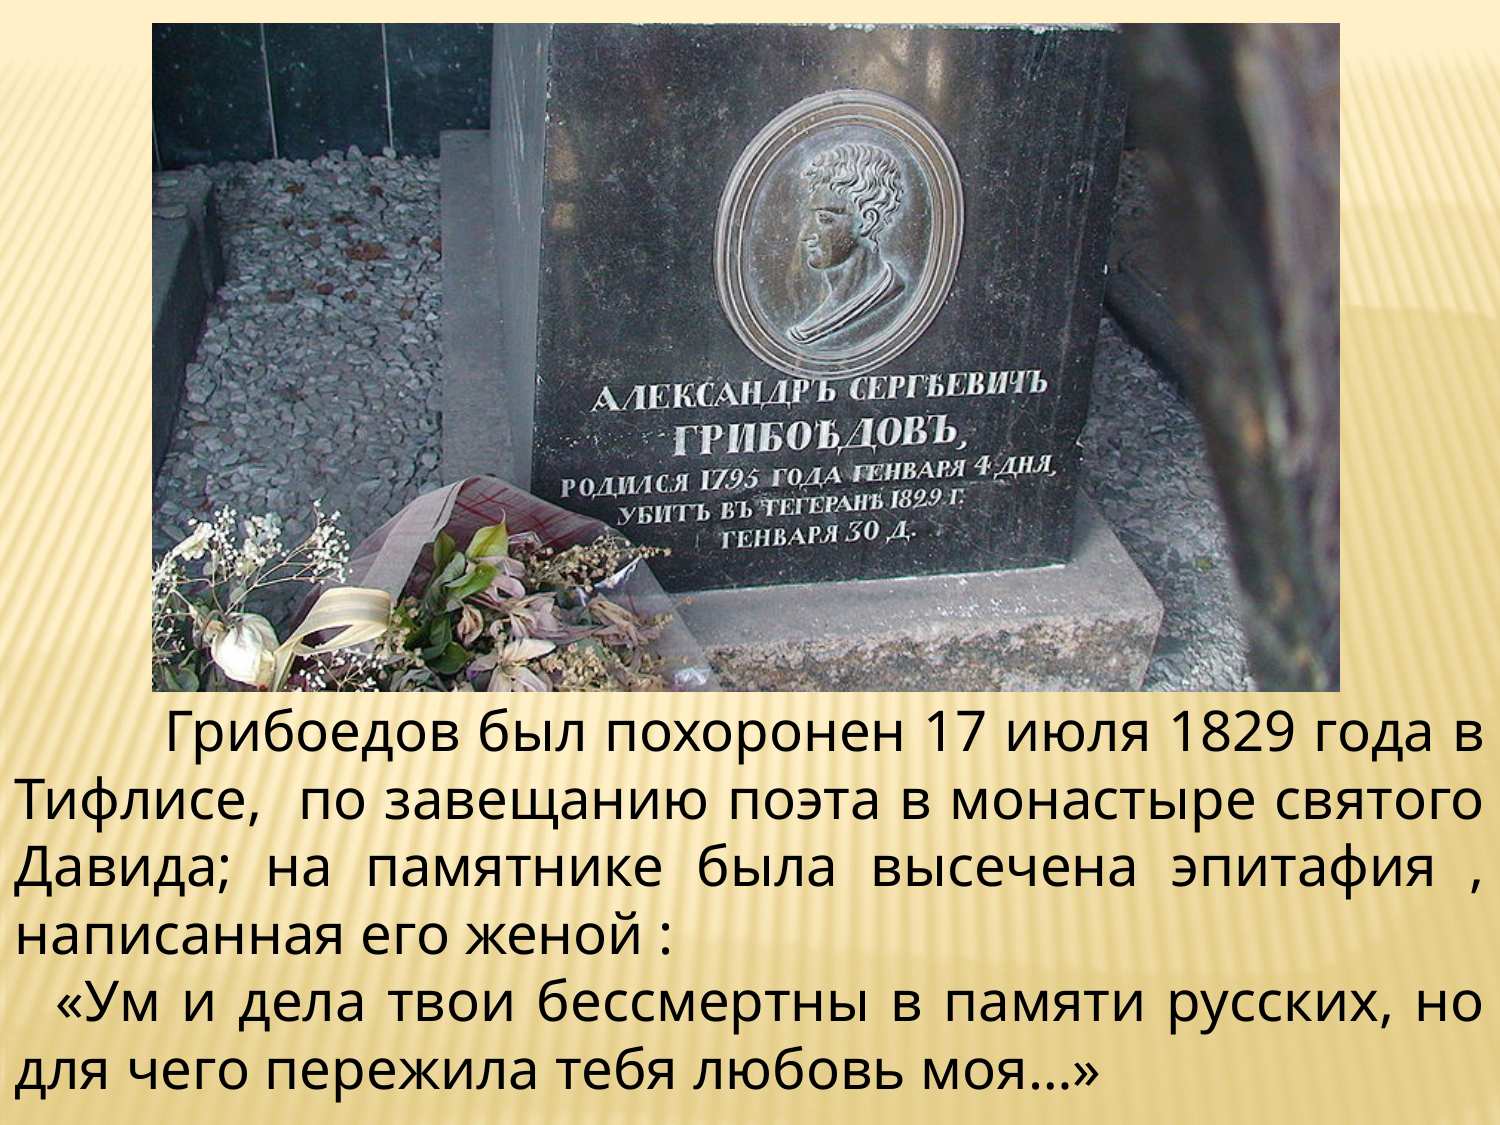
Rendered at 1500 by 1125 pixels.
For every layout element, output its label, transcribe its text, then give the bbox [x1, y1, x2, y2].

picture [151, 23, 1341, 692]
text_box Грибоедов был похоронен 17 июля 1829 года в Тифлисе, по завещанию поэта в монастыре святого Давида; на памятнике была высечена эпитафия , написанная его женой : «Ум и дела твои бессмертны в памяти русских, но для чего пережила тебя любовь моя…» [0, 685, 1500, 1125]
